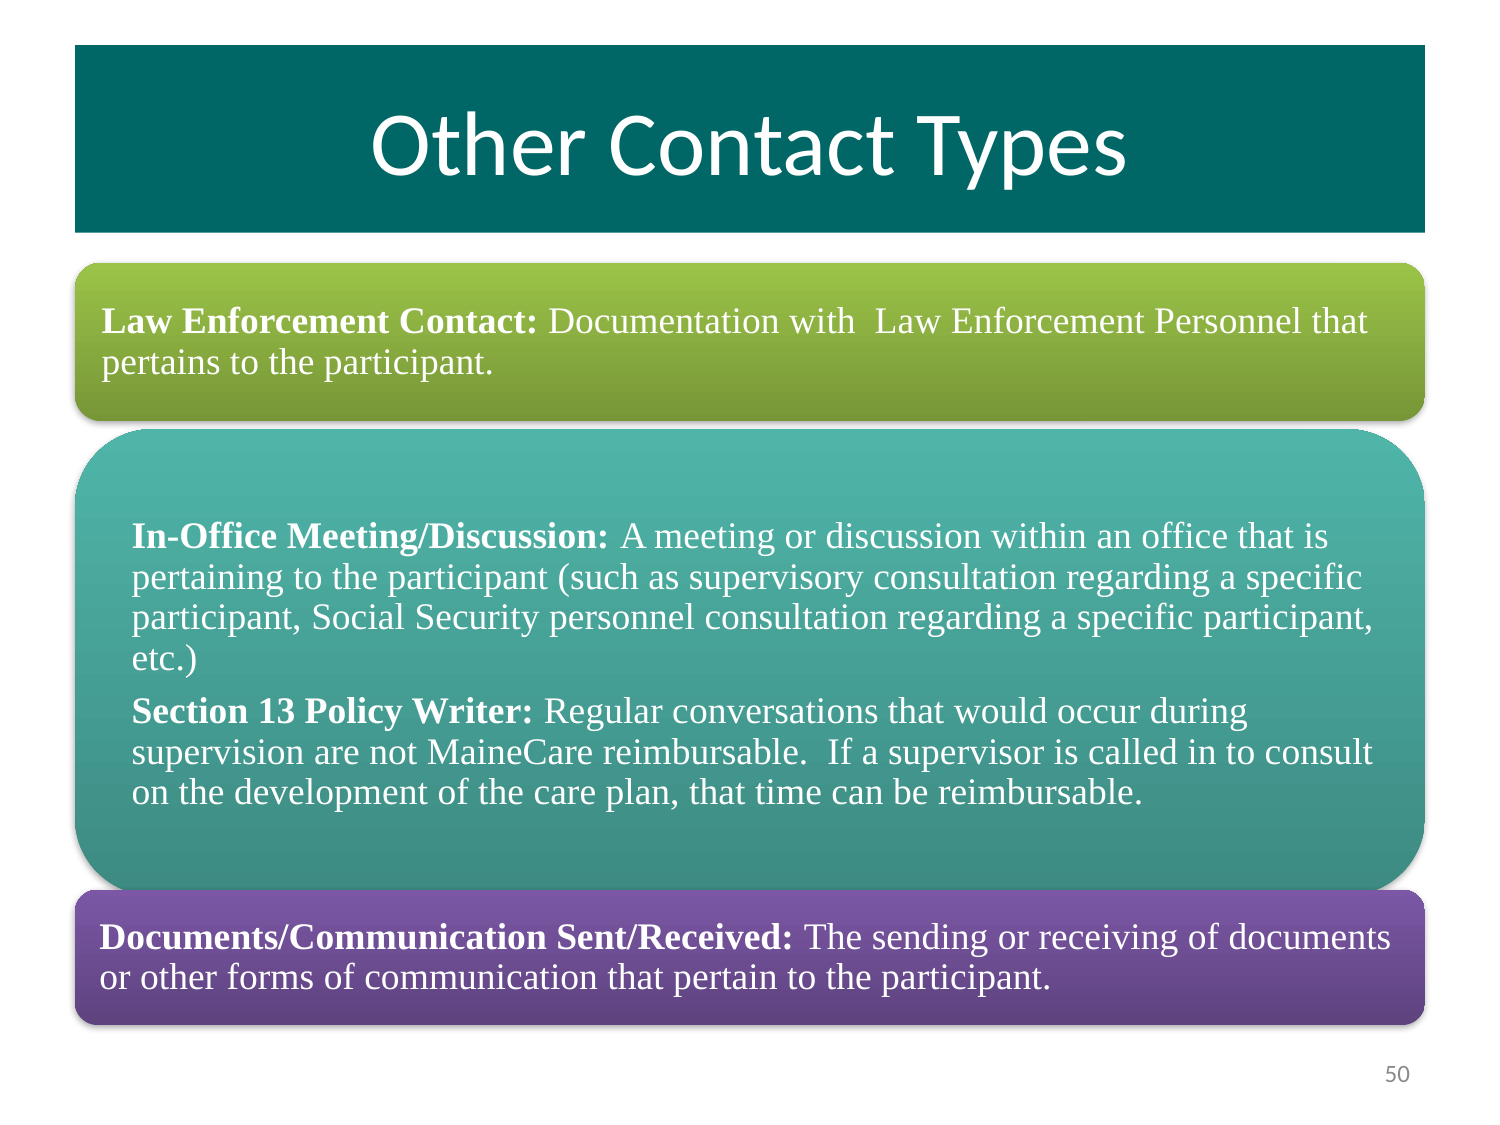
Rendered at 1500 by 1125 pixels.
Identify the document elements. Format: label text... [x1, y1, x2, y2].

title Other Contact Types [75, 45, 1425, 233]
slide_number 50 [1074, 1042, 1425, 1103]
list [74, 262, 1426, 1026]
